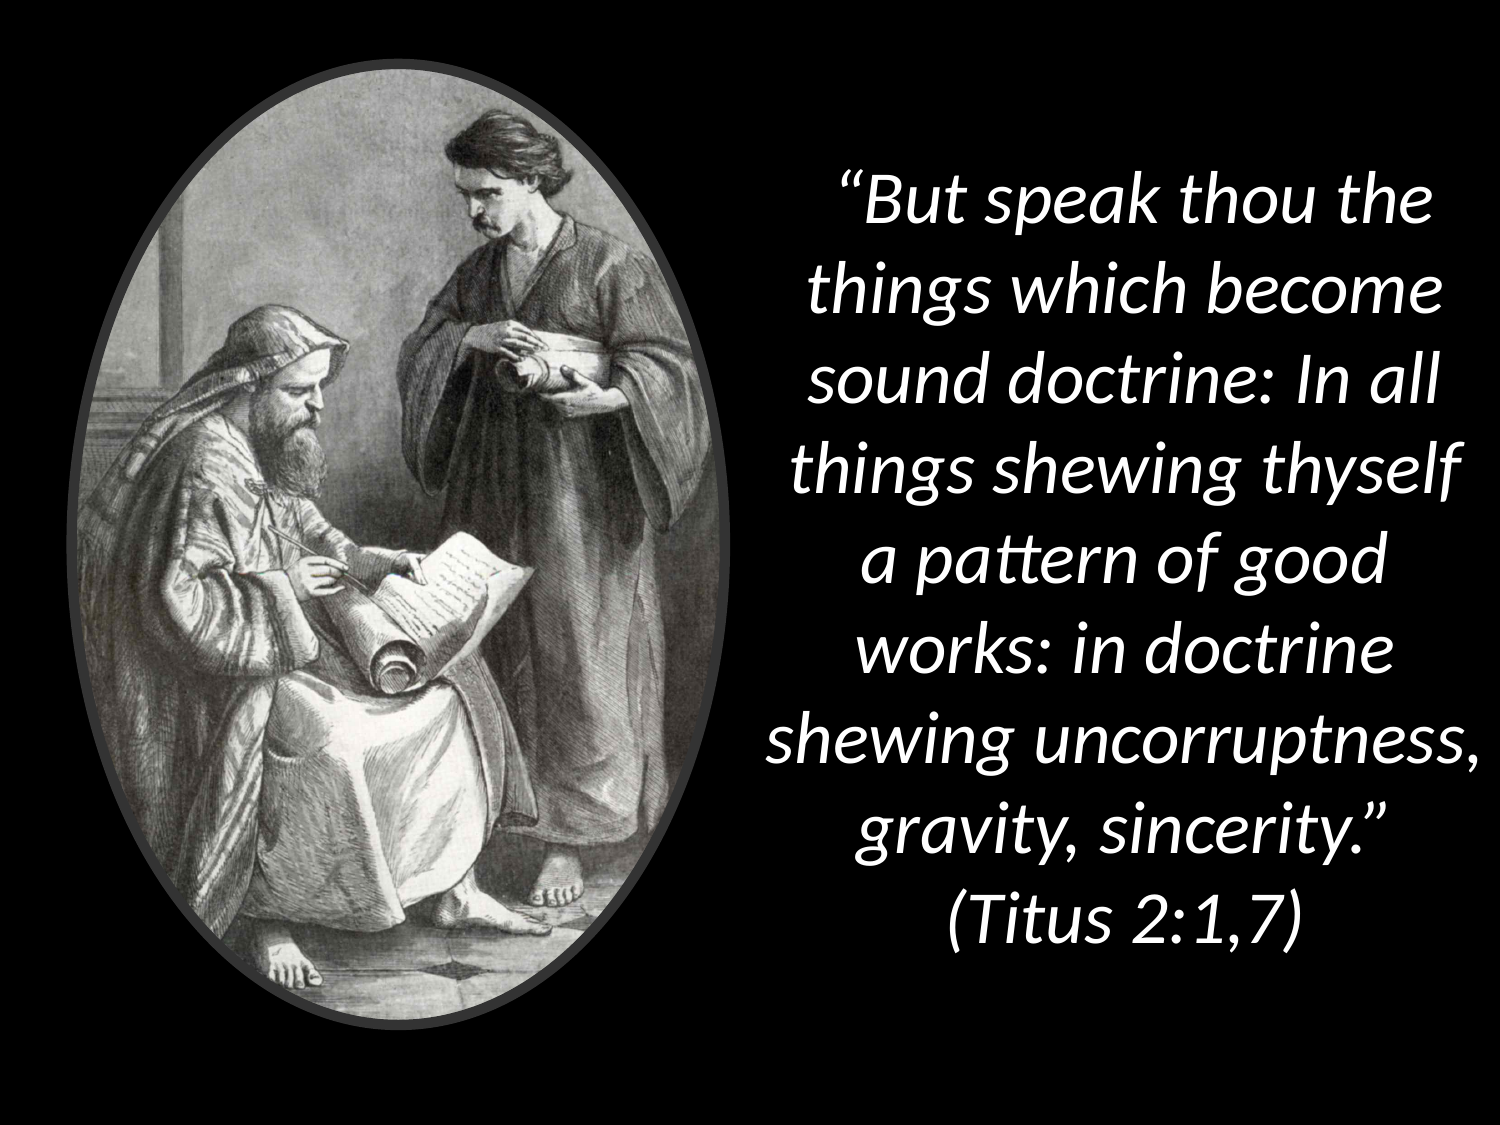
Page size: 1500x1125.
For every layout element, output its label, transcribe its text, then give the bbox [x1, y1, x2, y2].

picture [71, 63, 726, 1026]
title “But speak thou the things which become sound doctrine: In all things shewing thyself a pattern of good works: in doctrine shewing uncorruptness, gravity, sincerity.” (Titus 2:1,7) [750, 45, 1500, 1063]
